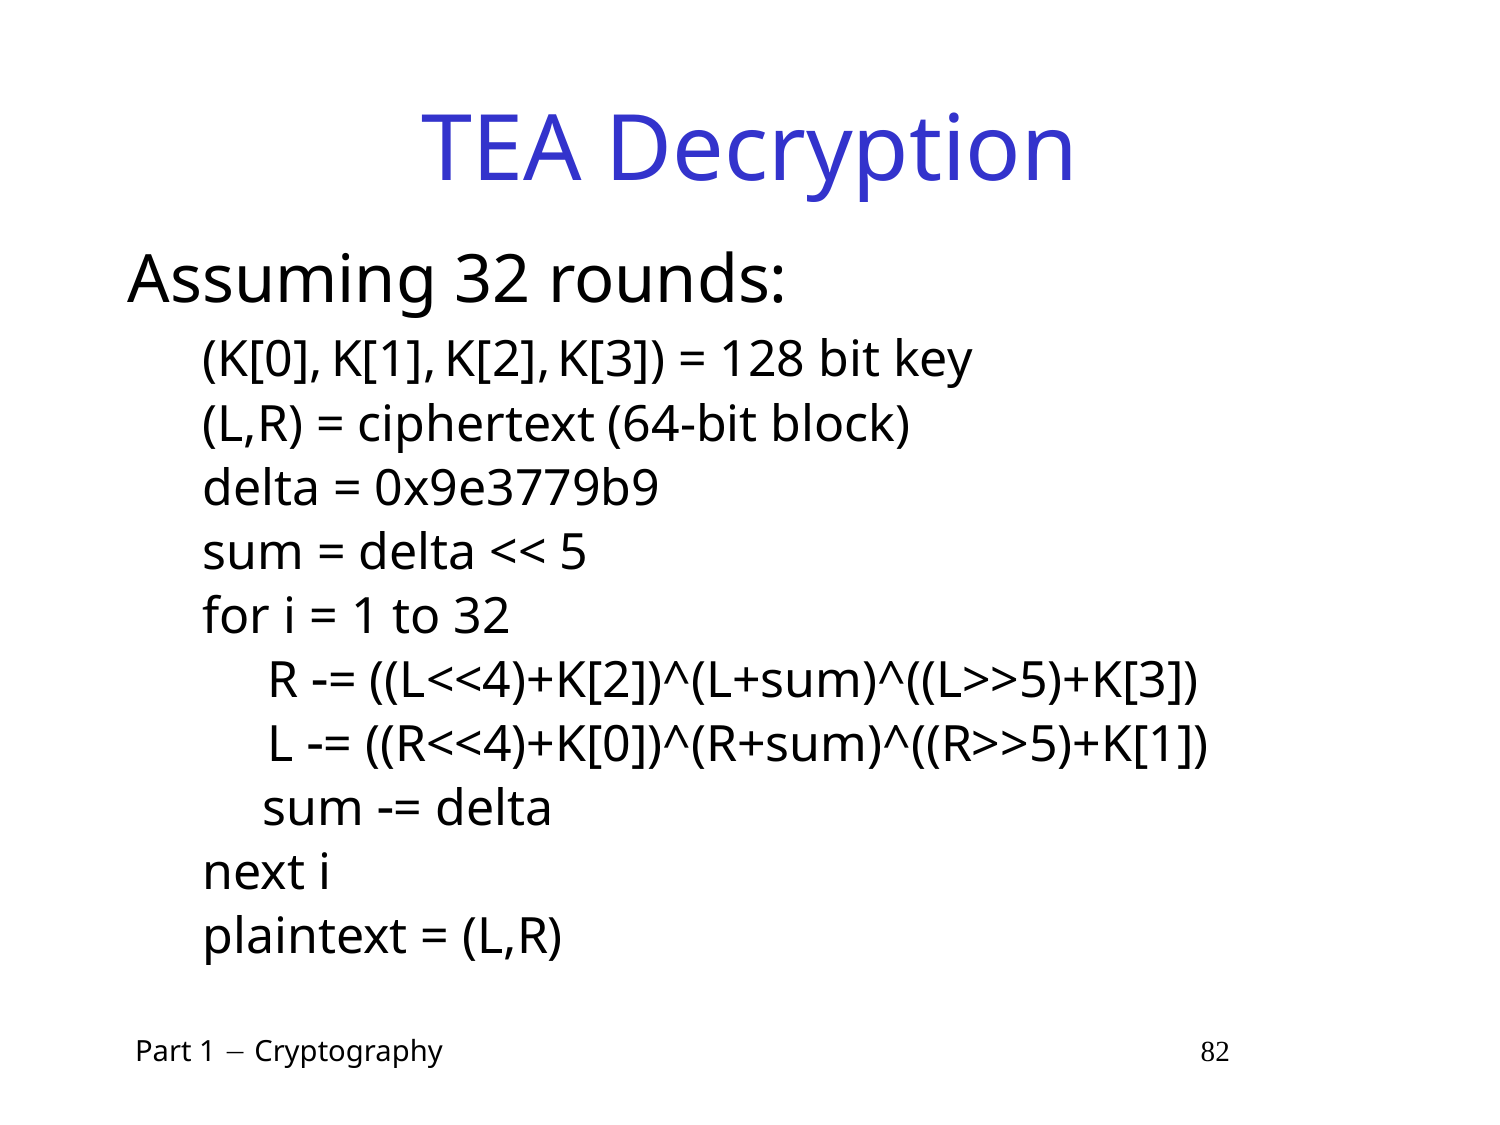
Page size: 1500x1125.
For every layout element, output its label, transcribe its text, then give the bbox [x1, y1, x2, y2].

footer Part 1  Cryptography 82 [112, 1024, 1401, 1101]
title TEA Decryption [112, 49, 1388, 237]
list Assuming 32 rounds: (K[0], K[1], K[2], K[3]) = 128 bit key (L,R) = ciphertext (64-bit block) delta = 0x9e3779b9 sum = delta << 5 for i = 1 to 32 R = ((L<<4)+K[2])^(L+sum)^((L>>5)+K[3]) L = ((R<<4)+K[0])^(R+sum)^((R>>5)+K[1]) sum = delta next i plaintext = (L,R) [112, 237, 1388, 988]
